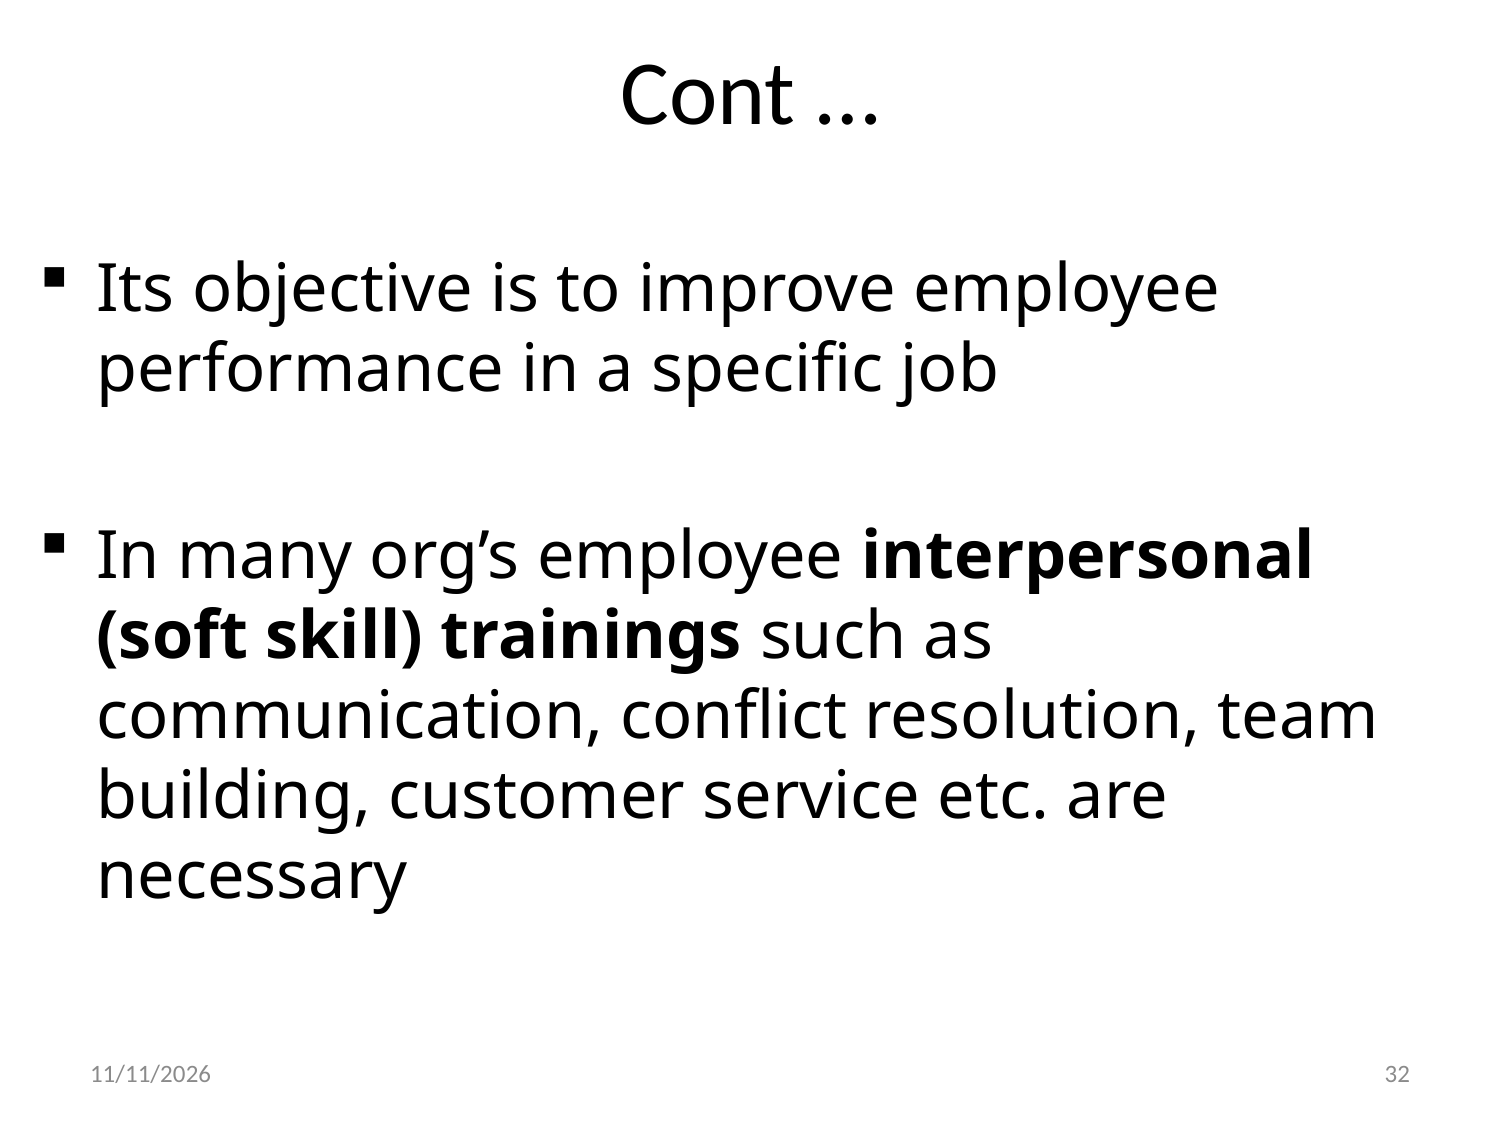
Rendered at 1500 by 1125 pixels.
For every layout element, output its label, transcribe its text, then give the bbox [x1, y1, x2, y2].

list Its objective is to improve employee performance in a specific job In many org’s employee interpersonal (soft skill) trainings such as communication, conflict resolution, team building, customer service etc. are necessary [24, 237, 1463, 1013]
slide_number 29-Dec-19 [75, 1042, 425, 1103]
title Cont … [75, 24, 1425, 150]
slide_number 32 [1074, 1042, 1425, 1103]
